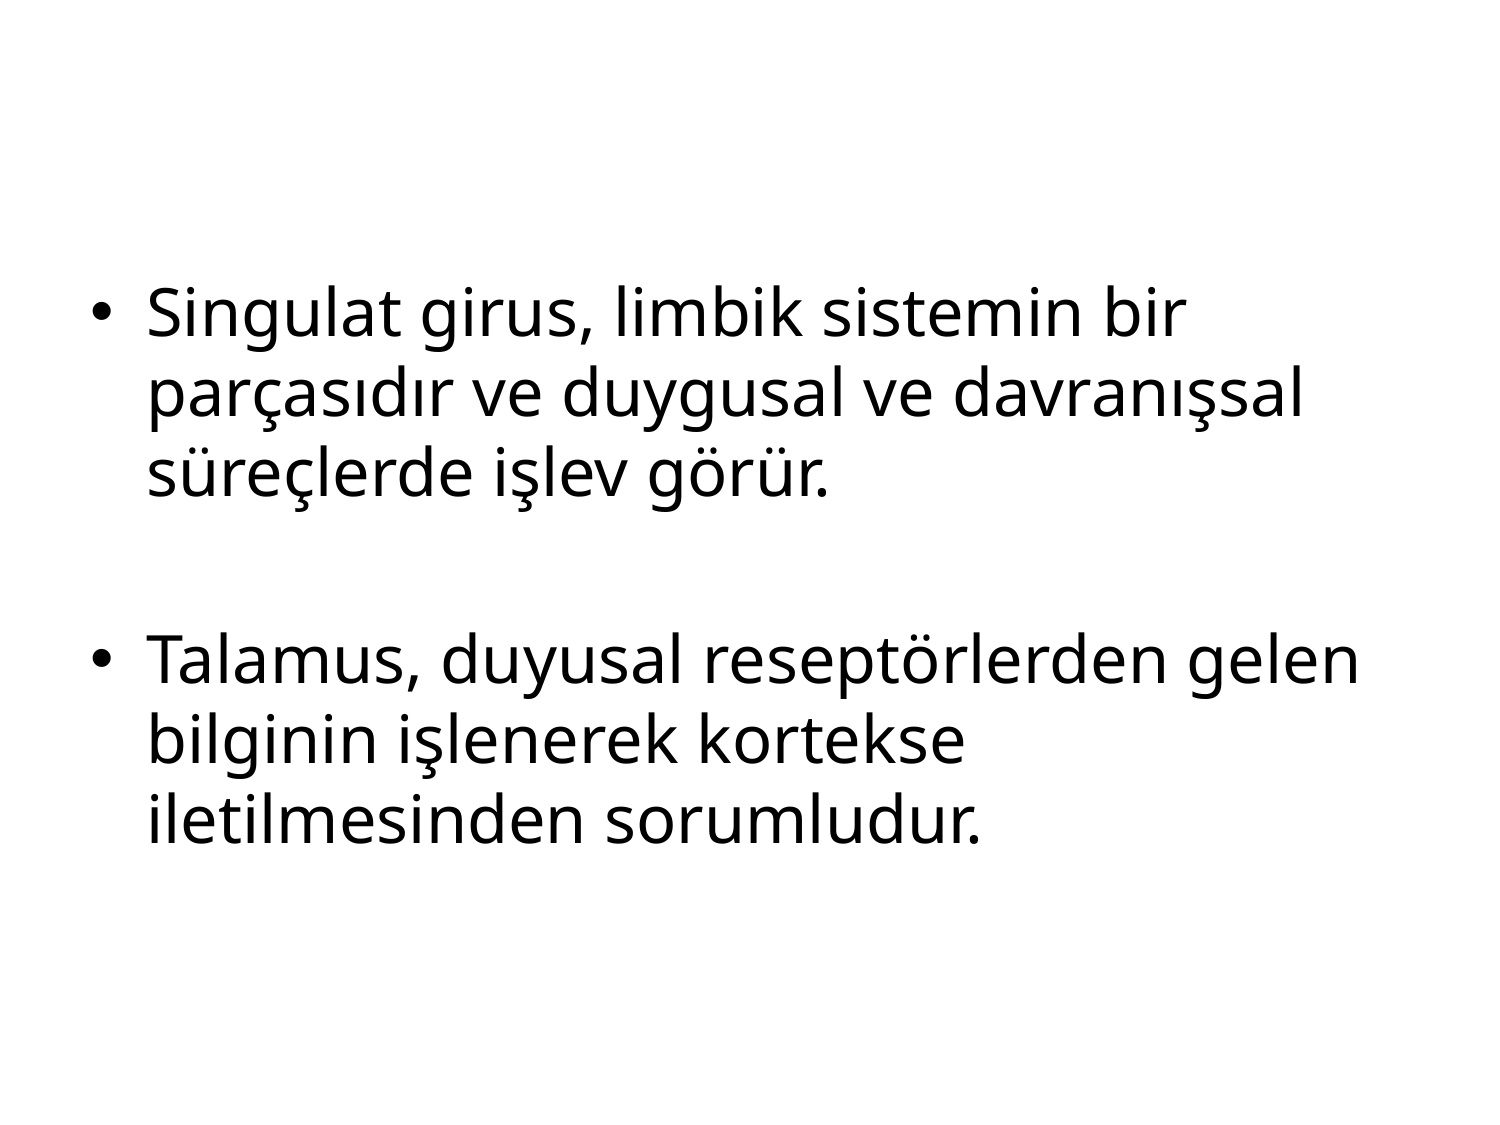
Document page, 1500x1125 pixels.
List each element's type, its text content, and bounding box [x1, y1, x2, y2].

list Singulat girus, limbik sistemin bir parçasıdır ve duygusal ve davranışsal süreçlerde işlev görür. Talamus, duyusal reseptörlerden gelen bilginin işlenerek kortekse iletilmesinden sorumludur. [75, 262, 1425, 1005]
